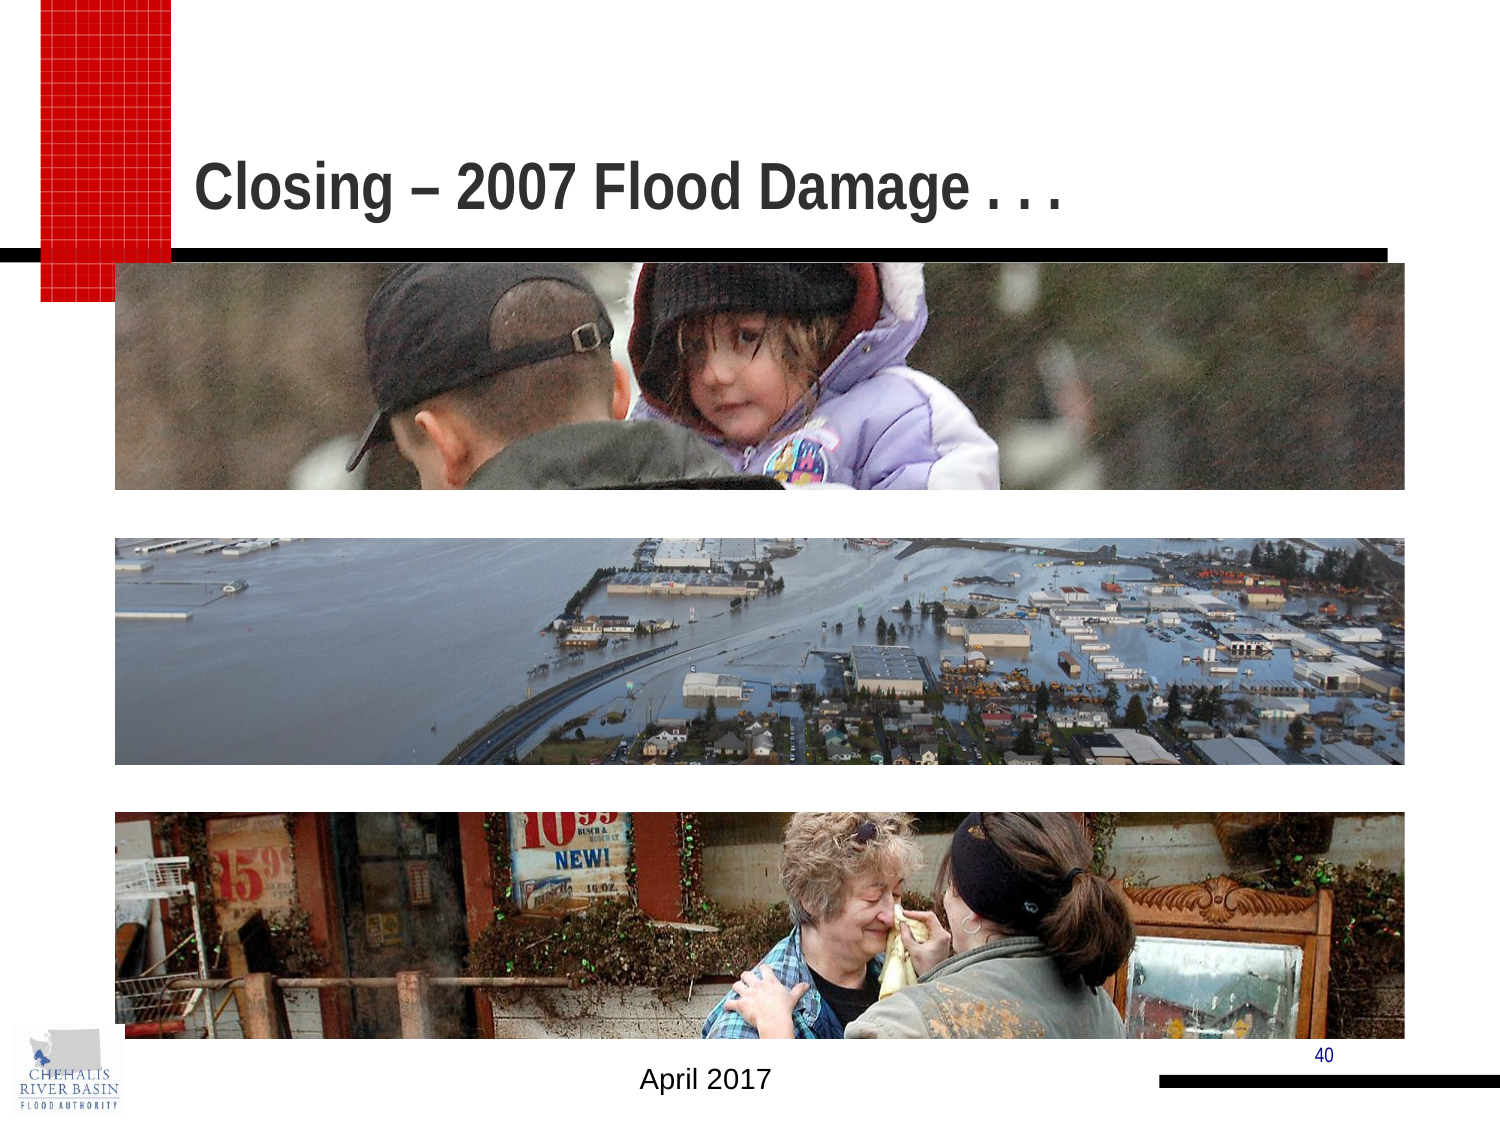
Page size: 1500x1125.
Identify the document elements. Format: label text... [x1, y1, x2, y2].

text_box [115, 812, 1405, 1039]
text_box [11, 1024, 125, 1115]
title Closing – 2007 Flood Damage . . . [151, 142, 1349, 331]
text_box [115, 538, 1405, 765]
footer April 2017 [637, 1059, 815, 1125]
slide_number 40 [1310, 1041, 1339, 1125]
picture [40, 0, 171, 302]
text_box [115, 263, 1405, 490]
